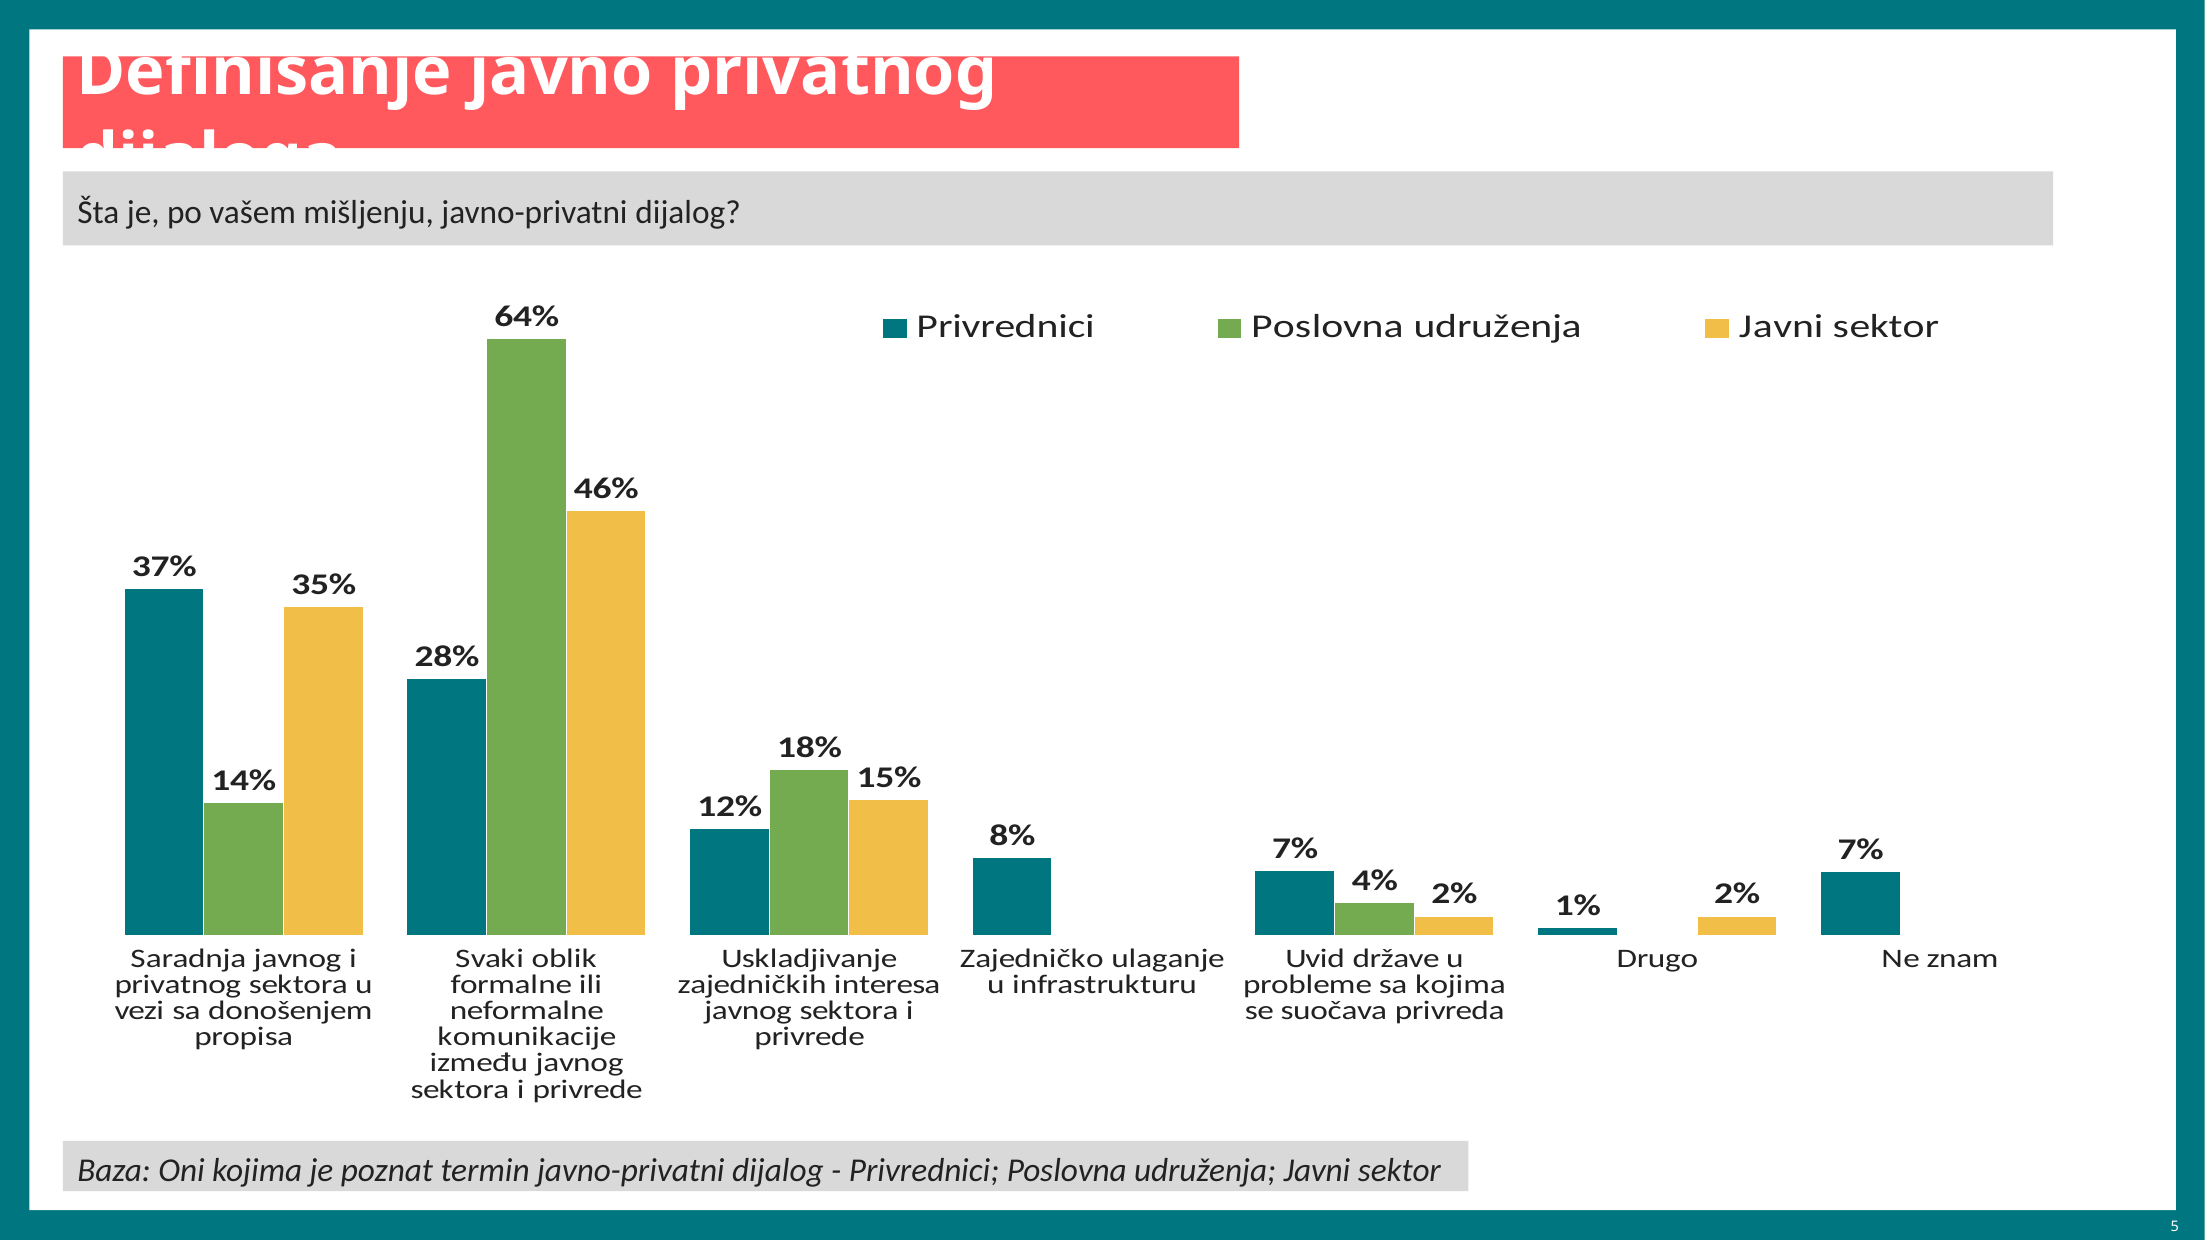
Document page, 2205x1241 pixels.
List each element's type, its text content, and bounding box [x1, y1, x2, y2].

chart [96, 285, 2082, 1105]
title Definisanje javno privatnog dijaloga [62, 56, 1240, 149]
text_box Šta je, po vašem mišljenju, javno-privatni dijalog? [62, 171, 2054, 246]
list Baza: Oni kojima je poznat termin javno-privatni dijalog - Privrednici; Poslovna udruženja; Javni sektor [62, 1140, 1469, 1192]
